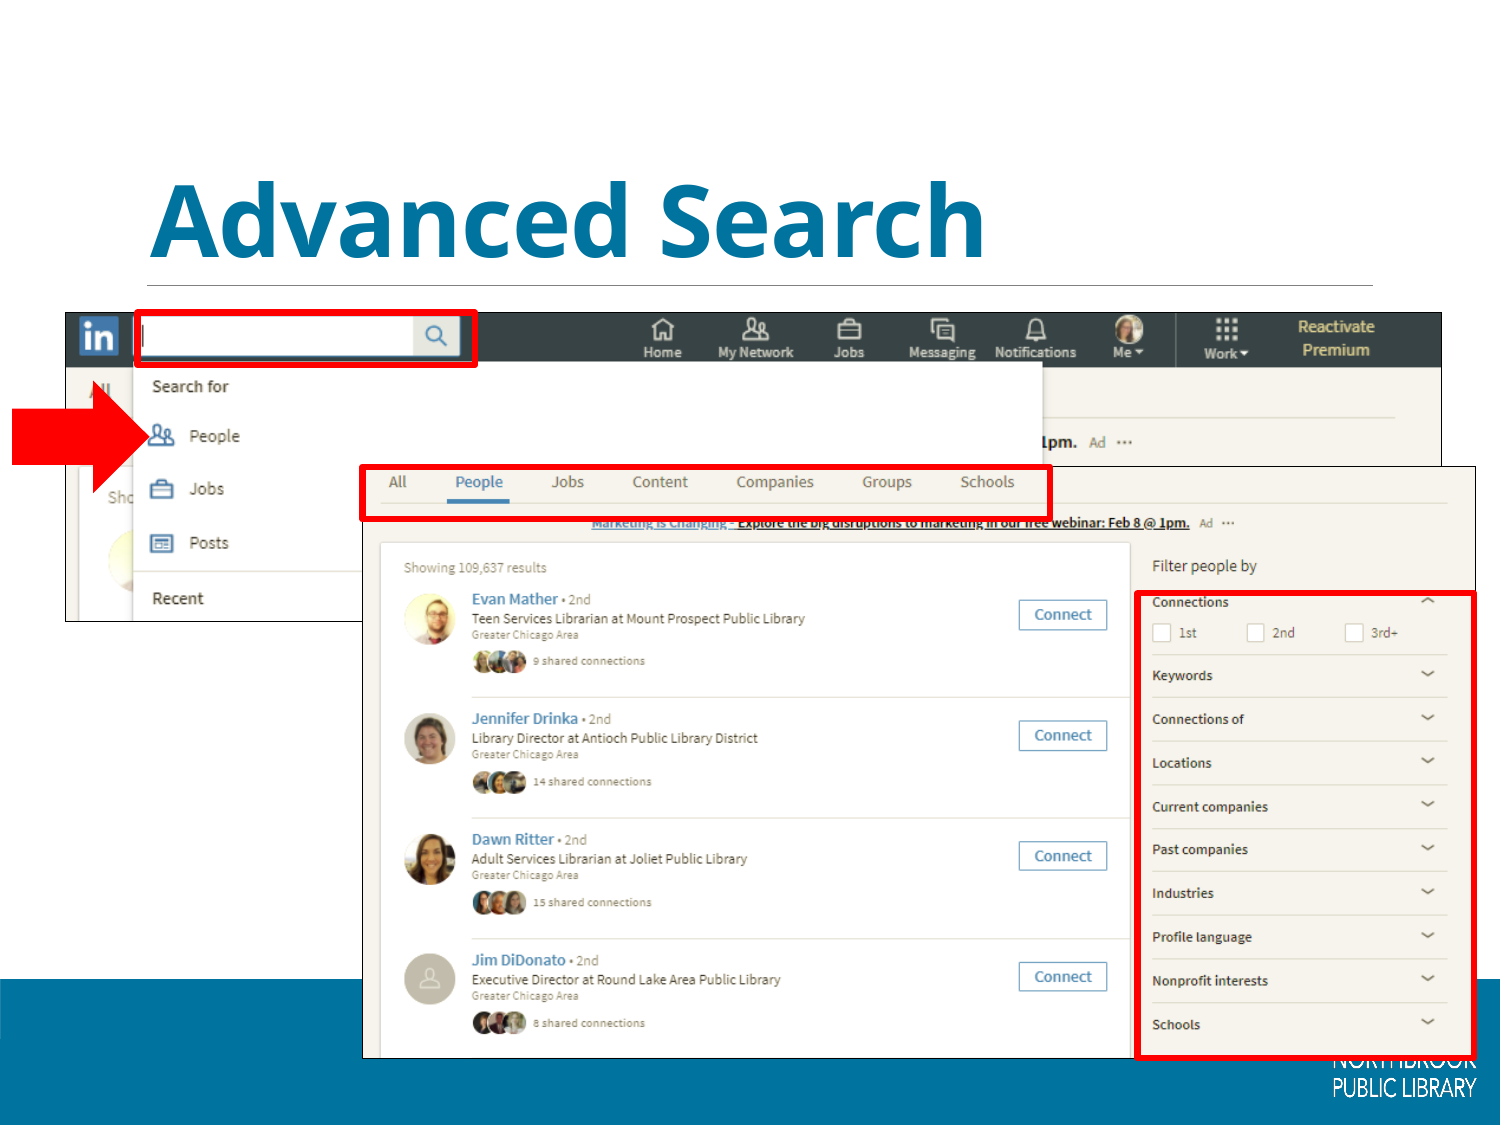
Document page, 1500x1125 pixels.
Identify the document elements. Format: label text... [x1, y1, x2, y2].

picture [1334, 1079, 1340, 1096]
picture [1371, 1079, 1381, 1096]
text_box [10, 407, 62, 467]
picture [65, 311, 1477, 1059]
title Advanced Search [135, 47, 1373, 285]
picture [1418, 1079, 1425, 1096]
picture [1406, 1060, 1413, 1068]
